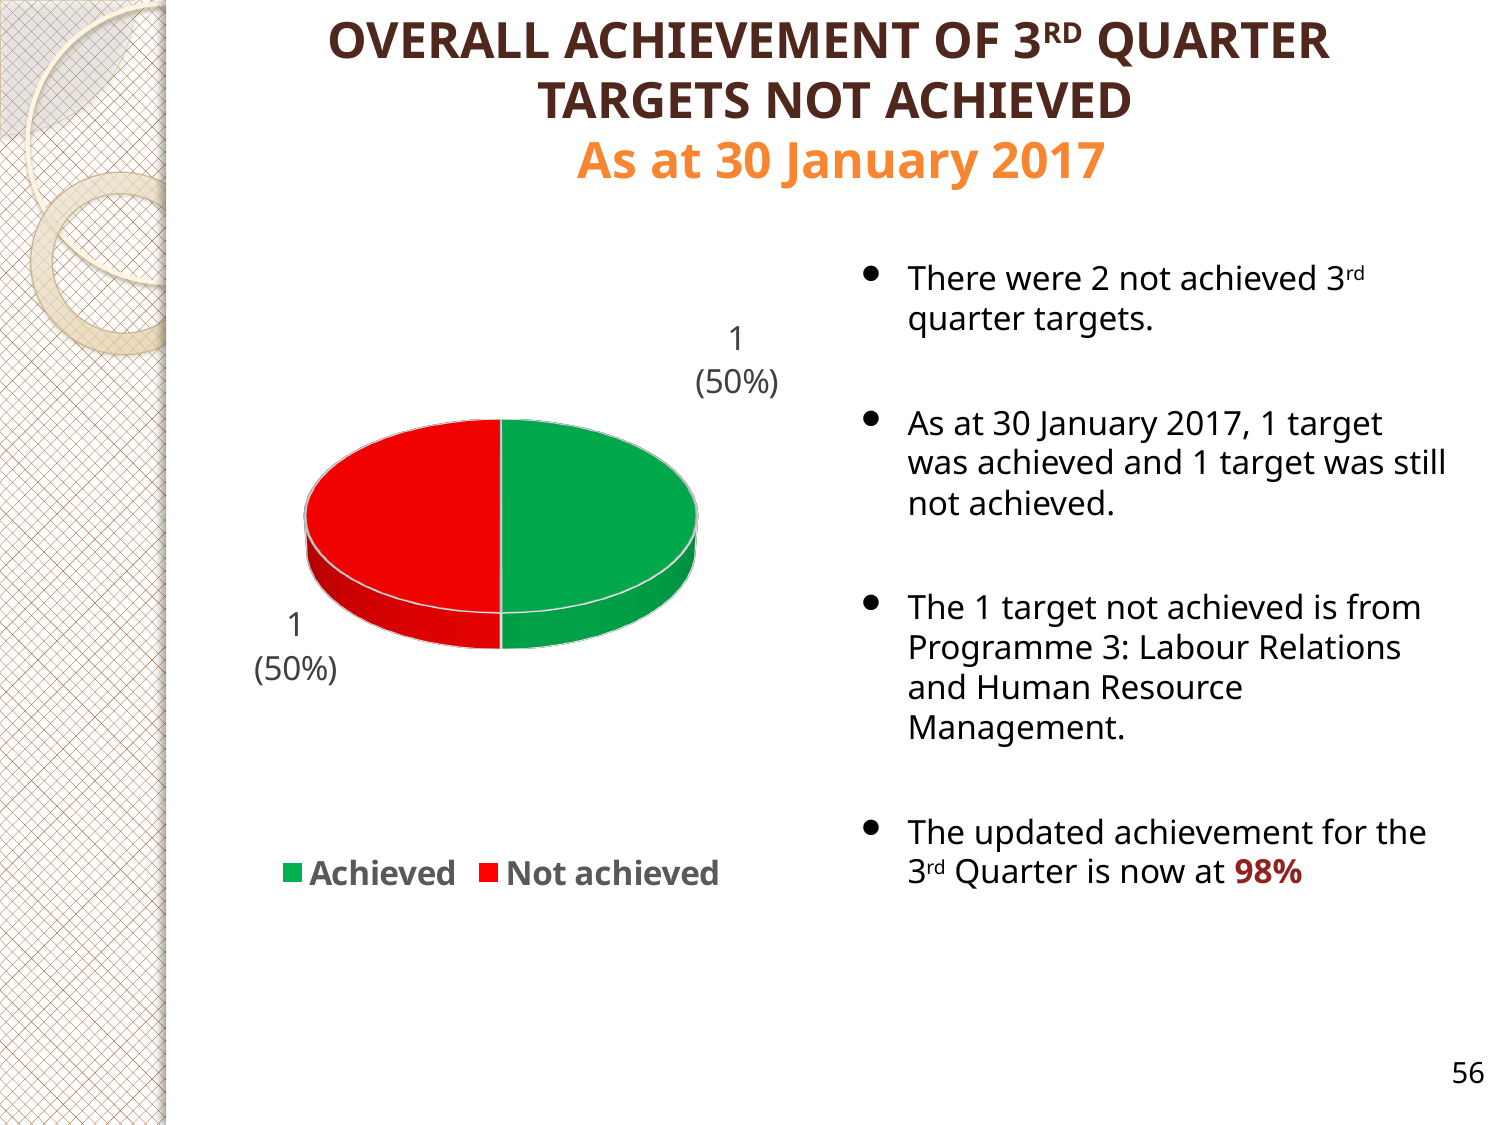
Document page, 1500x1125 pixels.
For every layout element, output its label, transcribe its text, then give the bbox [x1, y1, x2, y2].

list There were 2 not achieved 3rd quarter targets. As at 30 January 2017, 1 target was achieved and 1 target was still not achieved. The 1 target not achieved is from Programme 3: Labour Relations and Human Resource Management. The updated achievement for the 3rd Quarter is now at 98% [832, 249, 1466, 1015]
text_box 56 [1149, 1046, 1500, 1125]
title OVERALL ACHIEVEMENT OF 3RD QUARTER TARGETS NOT ACHIEVED As at 30 January 2017 [171, 4, 1500, 192]
chart [175, 234, 827, 902]
